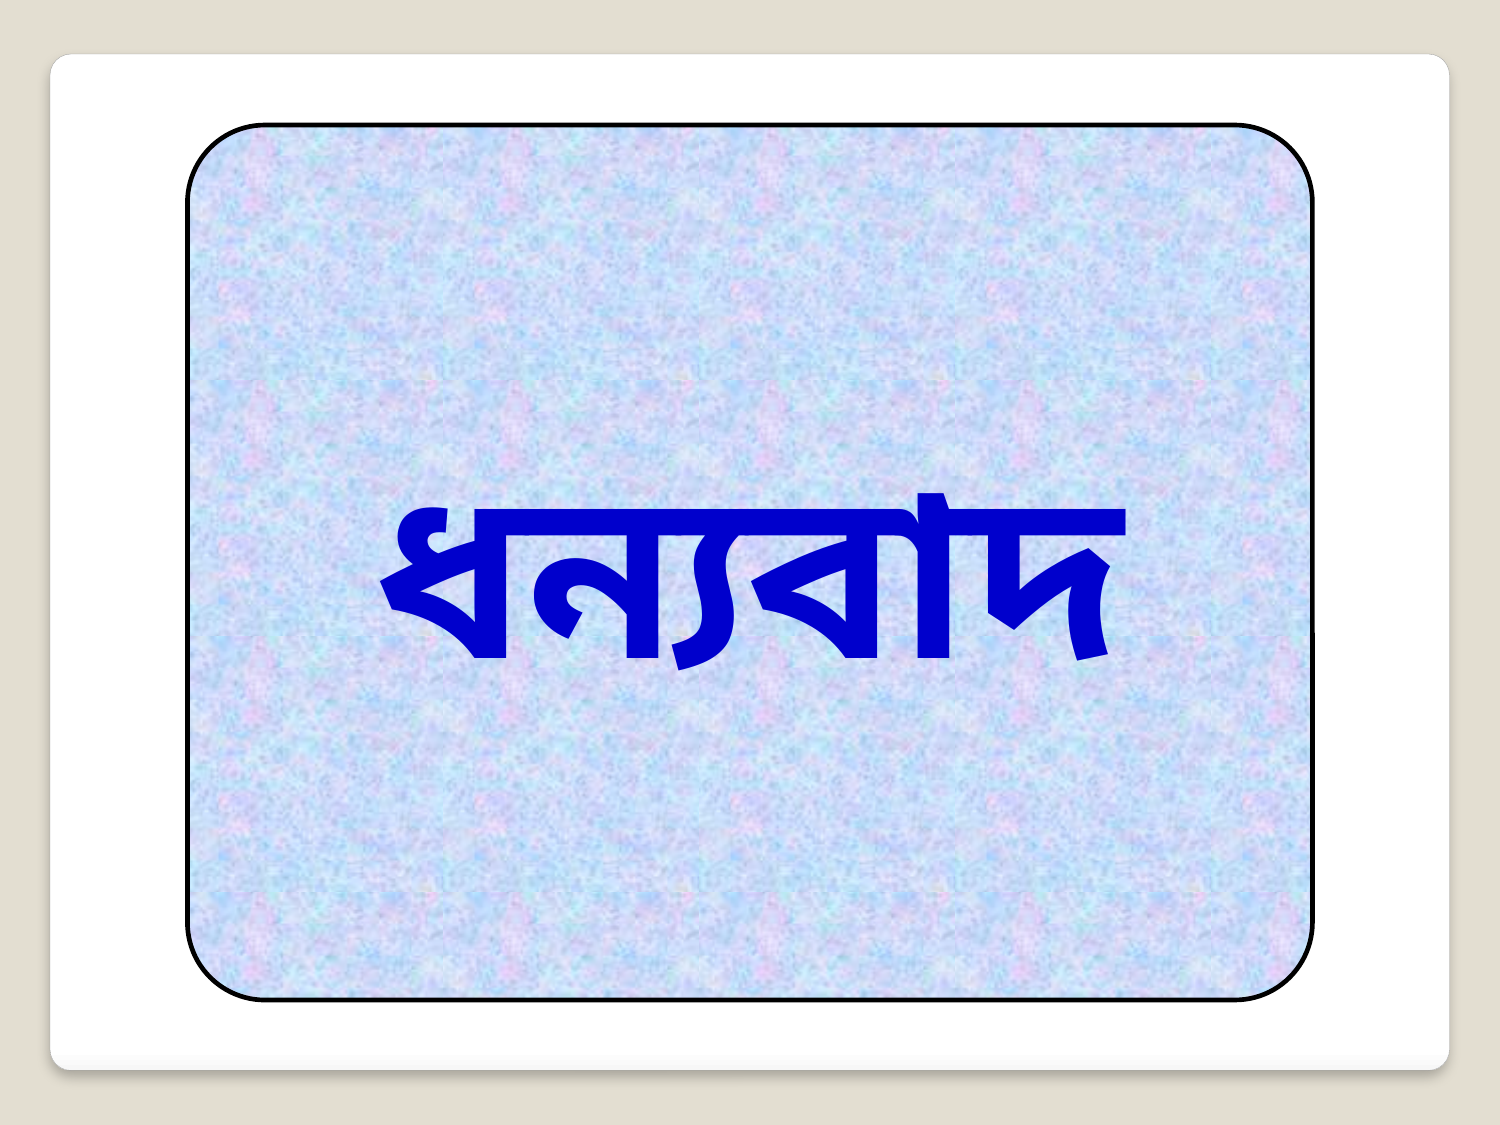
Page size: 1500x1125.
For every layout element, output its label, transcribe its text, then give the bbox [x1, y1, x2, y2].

text_box ধন্যবাদ [183, 121, 1316, 1004]
